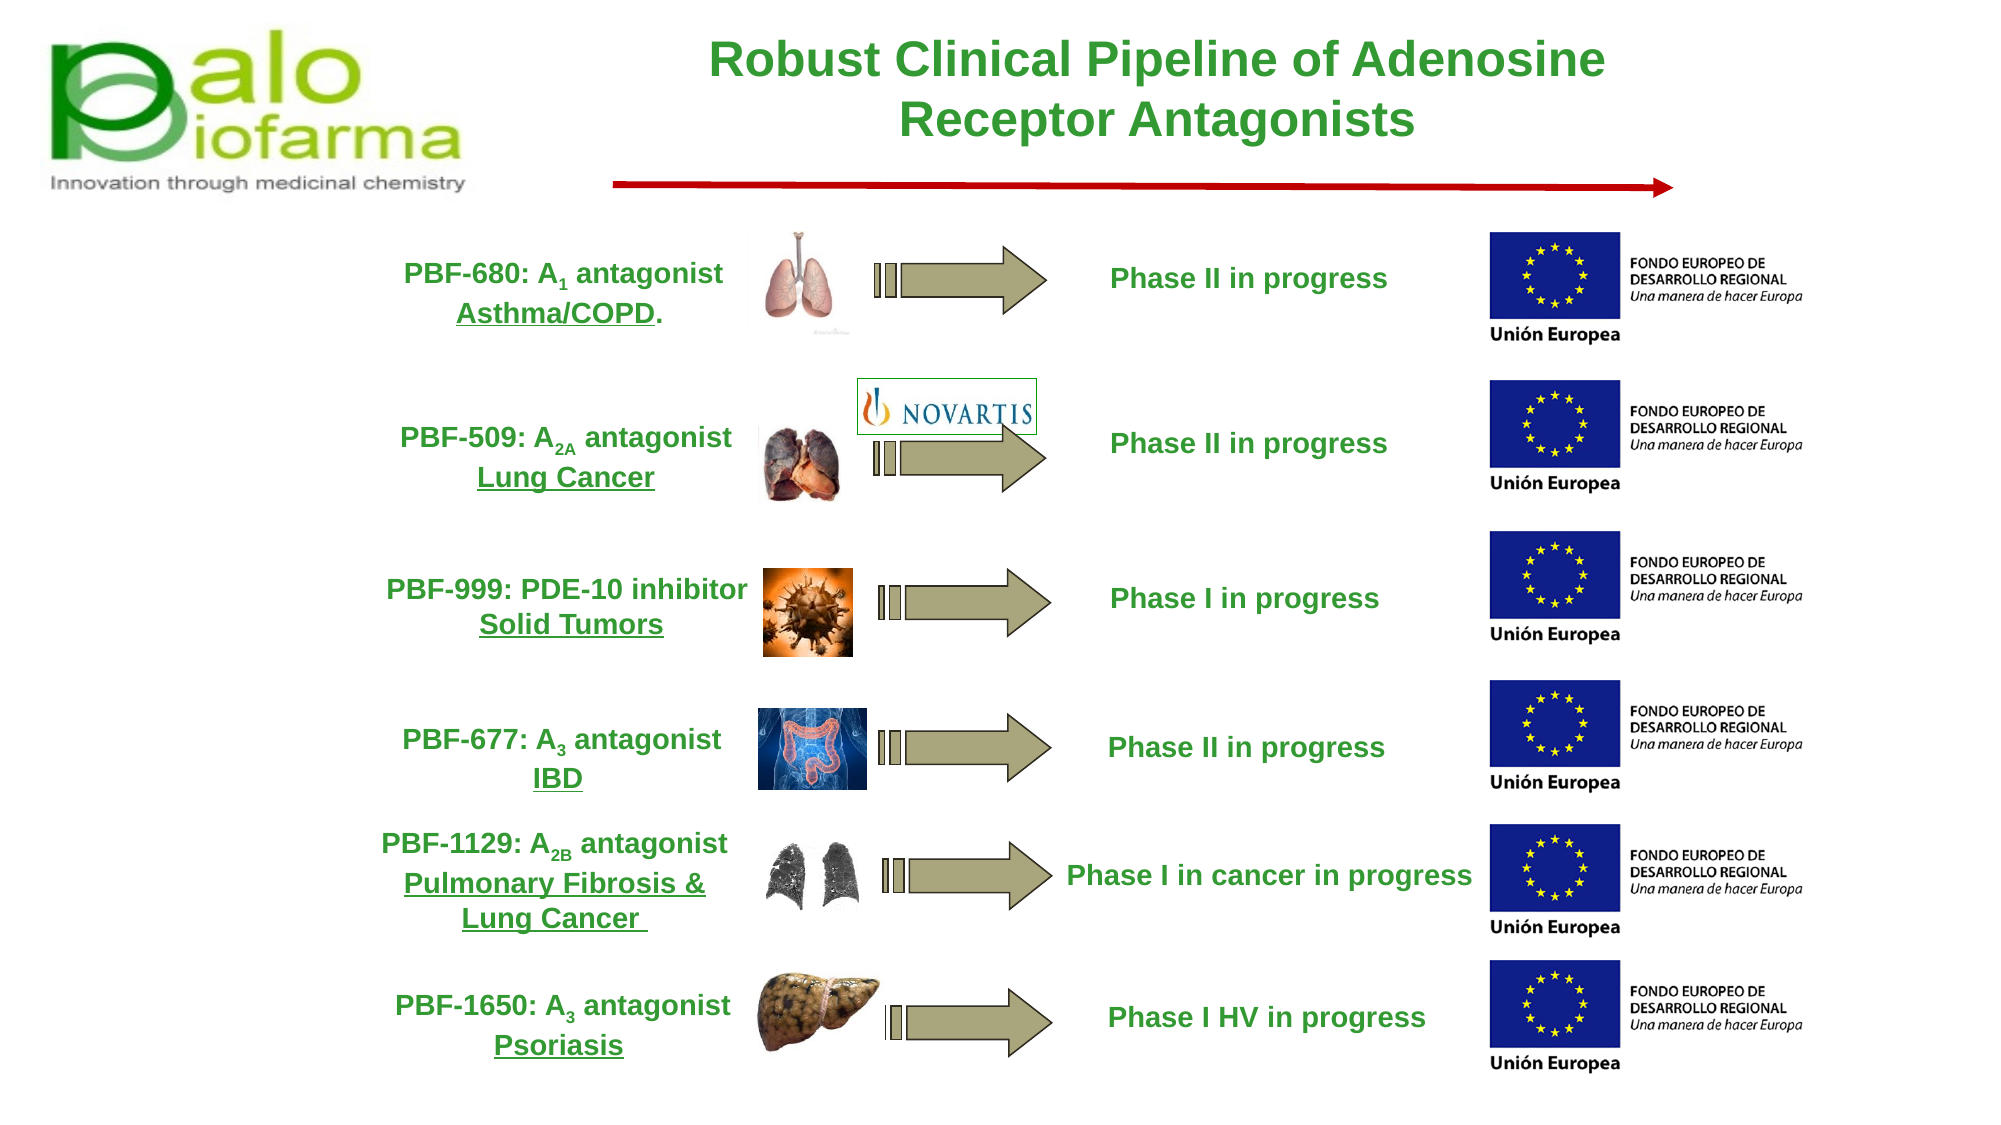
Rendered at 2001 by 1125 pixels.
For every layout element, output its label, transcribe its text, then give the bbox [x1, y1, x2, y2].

text_box [882, 859, 889, 893]
text_box Phase I in progress [1095, 572, 1475, 622]
text_box Phase I HV in progress [1093, 990, 1469, 1041]
text_box [885, 263, 897, 297]
text_box [901, 246, 1047, 314]
picture [1480, 948, 1812, 1079]
text_box PBF-1129: A2B antagonist Pulmonary Fibrosis & Lung Cancer [362, 817, 748, 942]
picture [763, 567, 853, 658]
picture [766, 842, 859, 912]
picture [1480, 220, 1812, 351]
text_box [909, 842, 1052, 910]
picture [1480, 519, 1812, 650]
text_box [905, 569, 1051, 637]
text_box [905, 714, 1051, 782]
text_box [893, 859, 905, 893]
text_box [906, 989, 1052, 1057]
picture [1480, 368, 1812, 499]
text_box PBF-999: PDE-10 inhibitor Solid Tumors [361, 562, 783, 648]
picture [39, 22, 481, 208]
picture [758, 708, 868, 790]
picture [757, 424, 842, 504]
text_box [884, 441, 896, 475]
text_box PBF-677: A3 antagonist IBD [387, 712, 737, 803]
picture [858, 378, 1036, 434]
text_box [889, 731, 901, 765]
text_box [612, 181, 1674, 194]
text_box PBF-1650: A3 antagonist Psoriasis [380, 979, 746, 1069]
text_box Phase II in progress [1093, 720, 1471, 771]
text_box [873, 441, 880, 475]
text_box [878, 586, 885, 620]
text_box Phase II in progress [1095, 251, 1432, 302]
text_box PBF-680: A1 antagonist Asthma/COPD. [378, 246, 740, 337]
text_box [889, 586, 901, 620]
picture [1480, 667, 1812, 798]
text_box [900, 441, 1046, 492]
text_box Robust Clinical Pipeline of Adenosine Receptor Antagonists [618, 18, 1697, 154]
text_box PBF-509: A2A antagonist Lung Cancer [385, 411, 748, 501]
text_box [879, 731, 885, 765]
text_box [890, 1006, 902, 1040]
picture [745, 954, 885, 1059]
text_box Phase II in progress [1095, 417, 1418, 468]
picture [745, 230, 850, 335]
picture [1480, 812, 1812, 943]
text_box Phase I in cancer in progress [1051, 848, 1475, 899]
text_box [874, 263, 880, 297]
